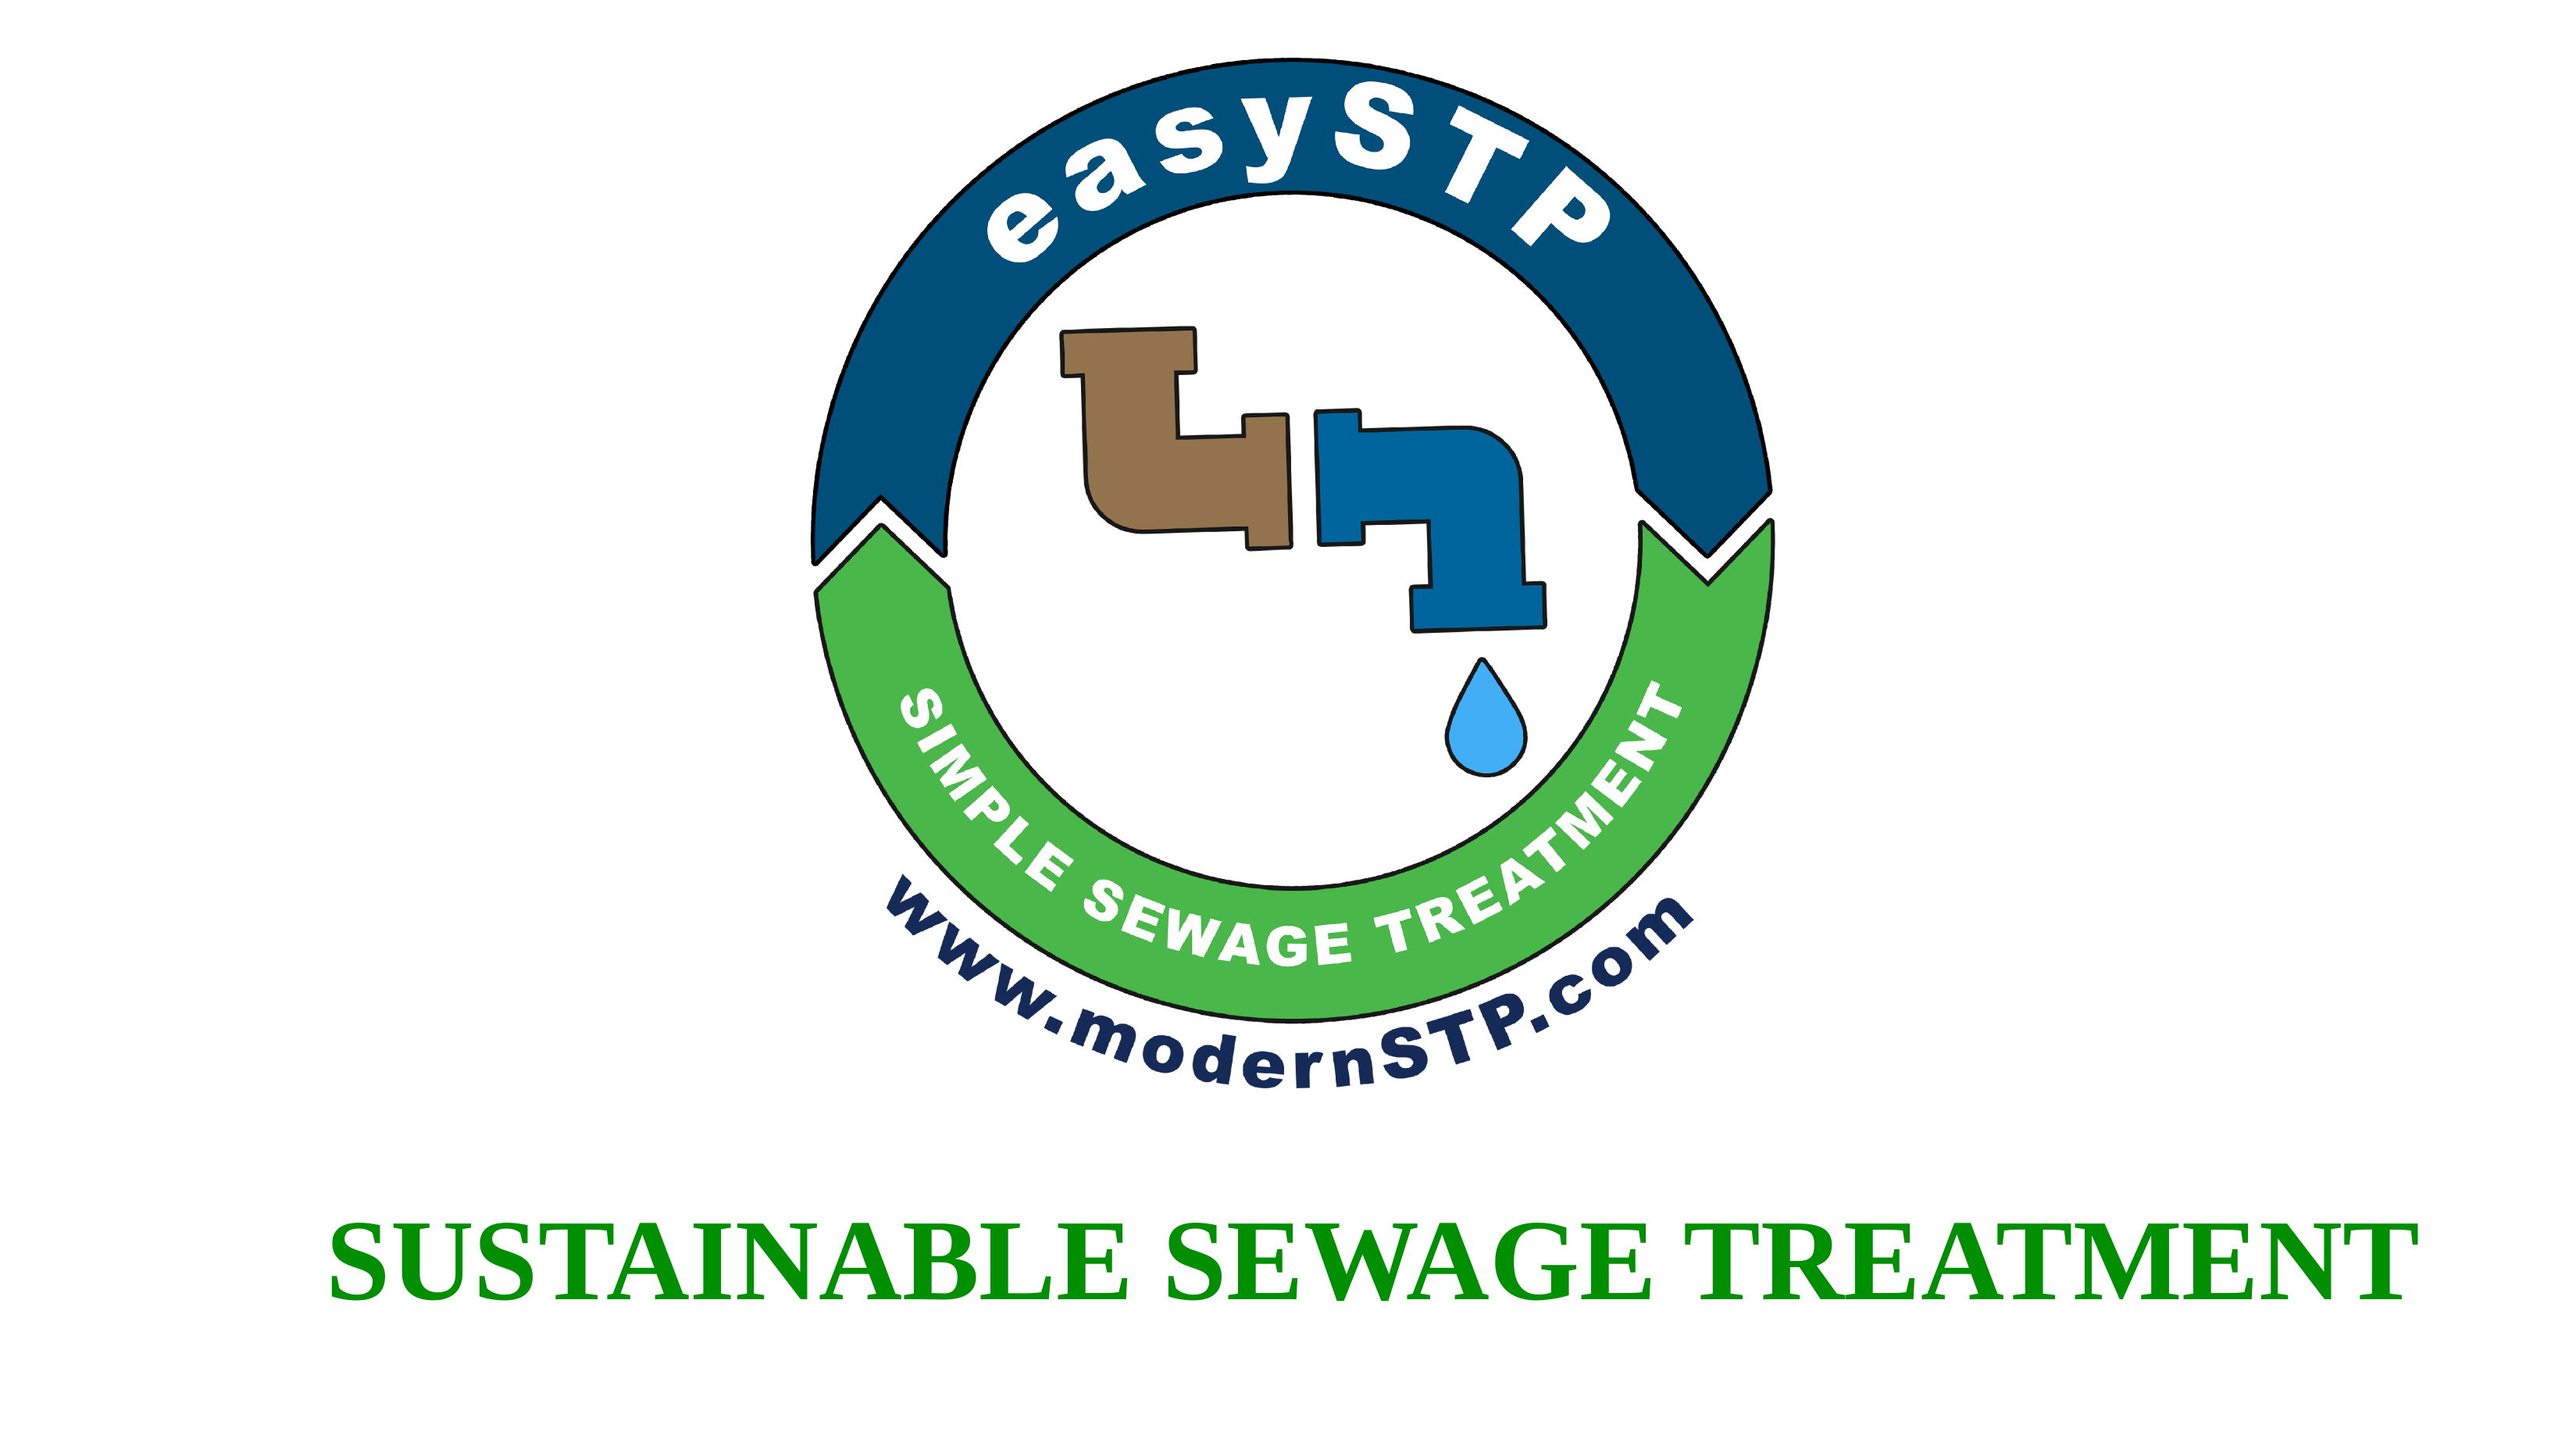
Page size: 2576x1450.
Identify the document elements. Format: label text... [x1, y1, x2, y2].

picture [809, 57, 1775, 1088]
title SUSTAINABLE SEWAGE TREATMENT [36, 14, 2540, 1427]
